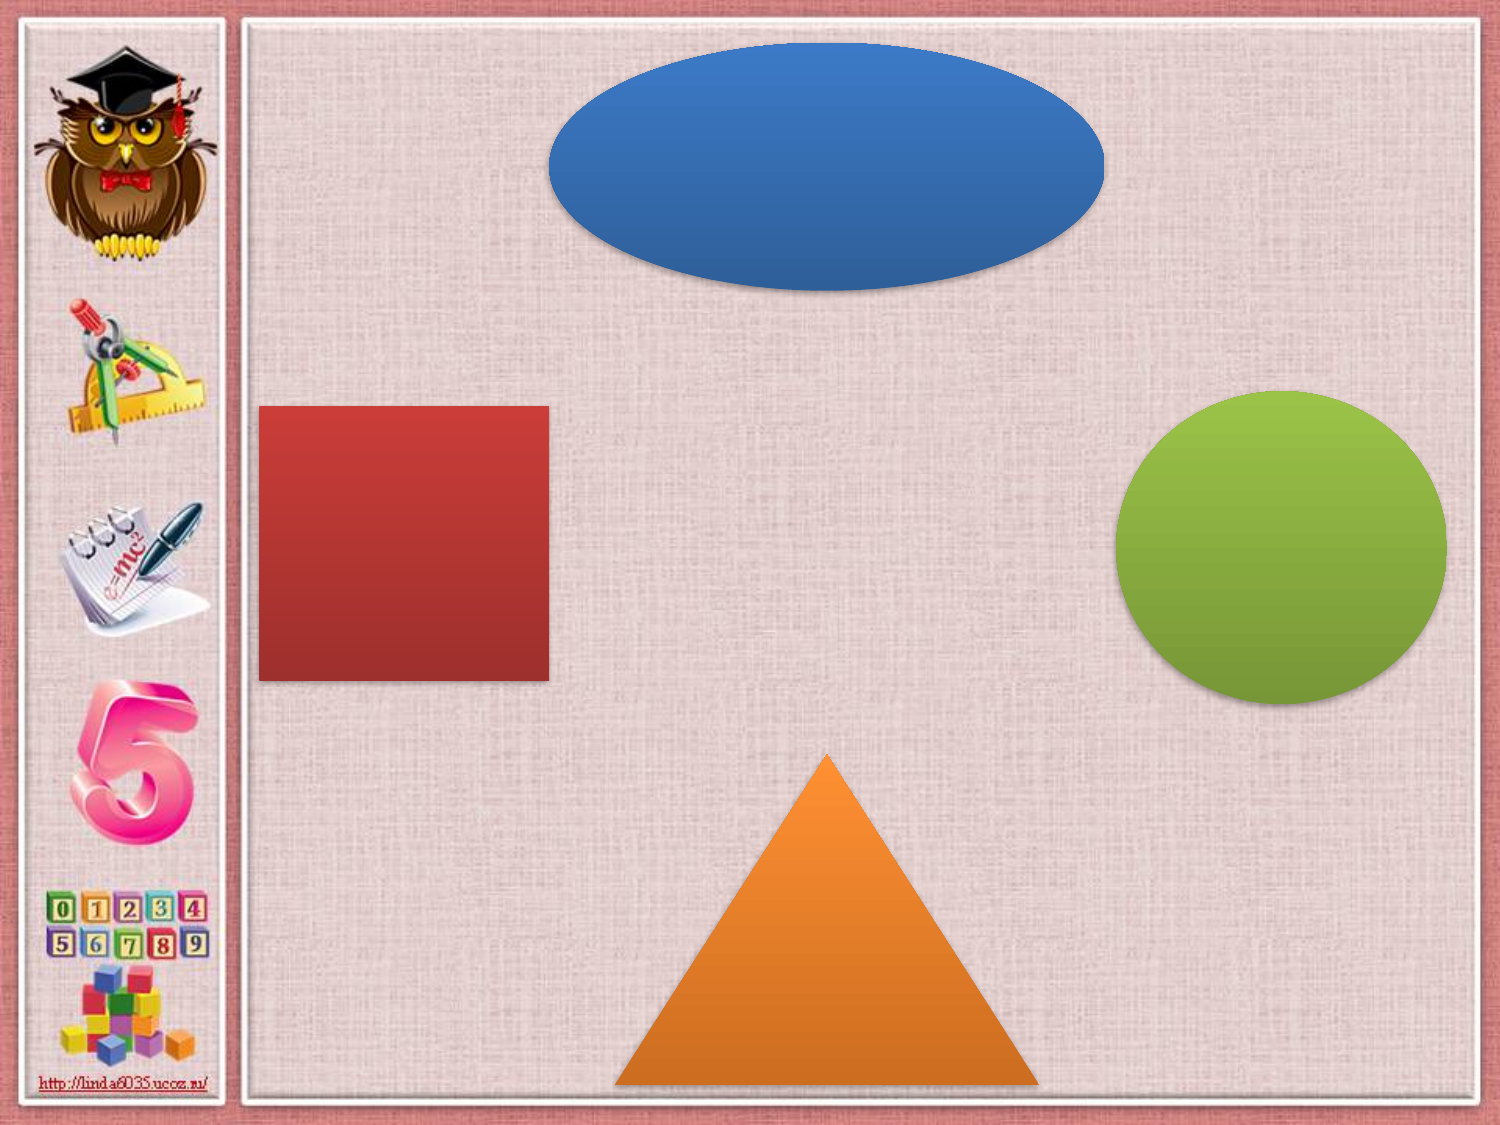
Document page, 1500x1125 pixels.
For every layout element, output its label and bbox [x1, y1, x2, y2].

picture [0, 0, 1500, 1125]
text_box [549, 42, 1105, 291]
text_box [259, 406, 550, 681]
text_box [614, 754, 1040, 1086]
text_box [1116, 391, 1447, 705]
